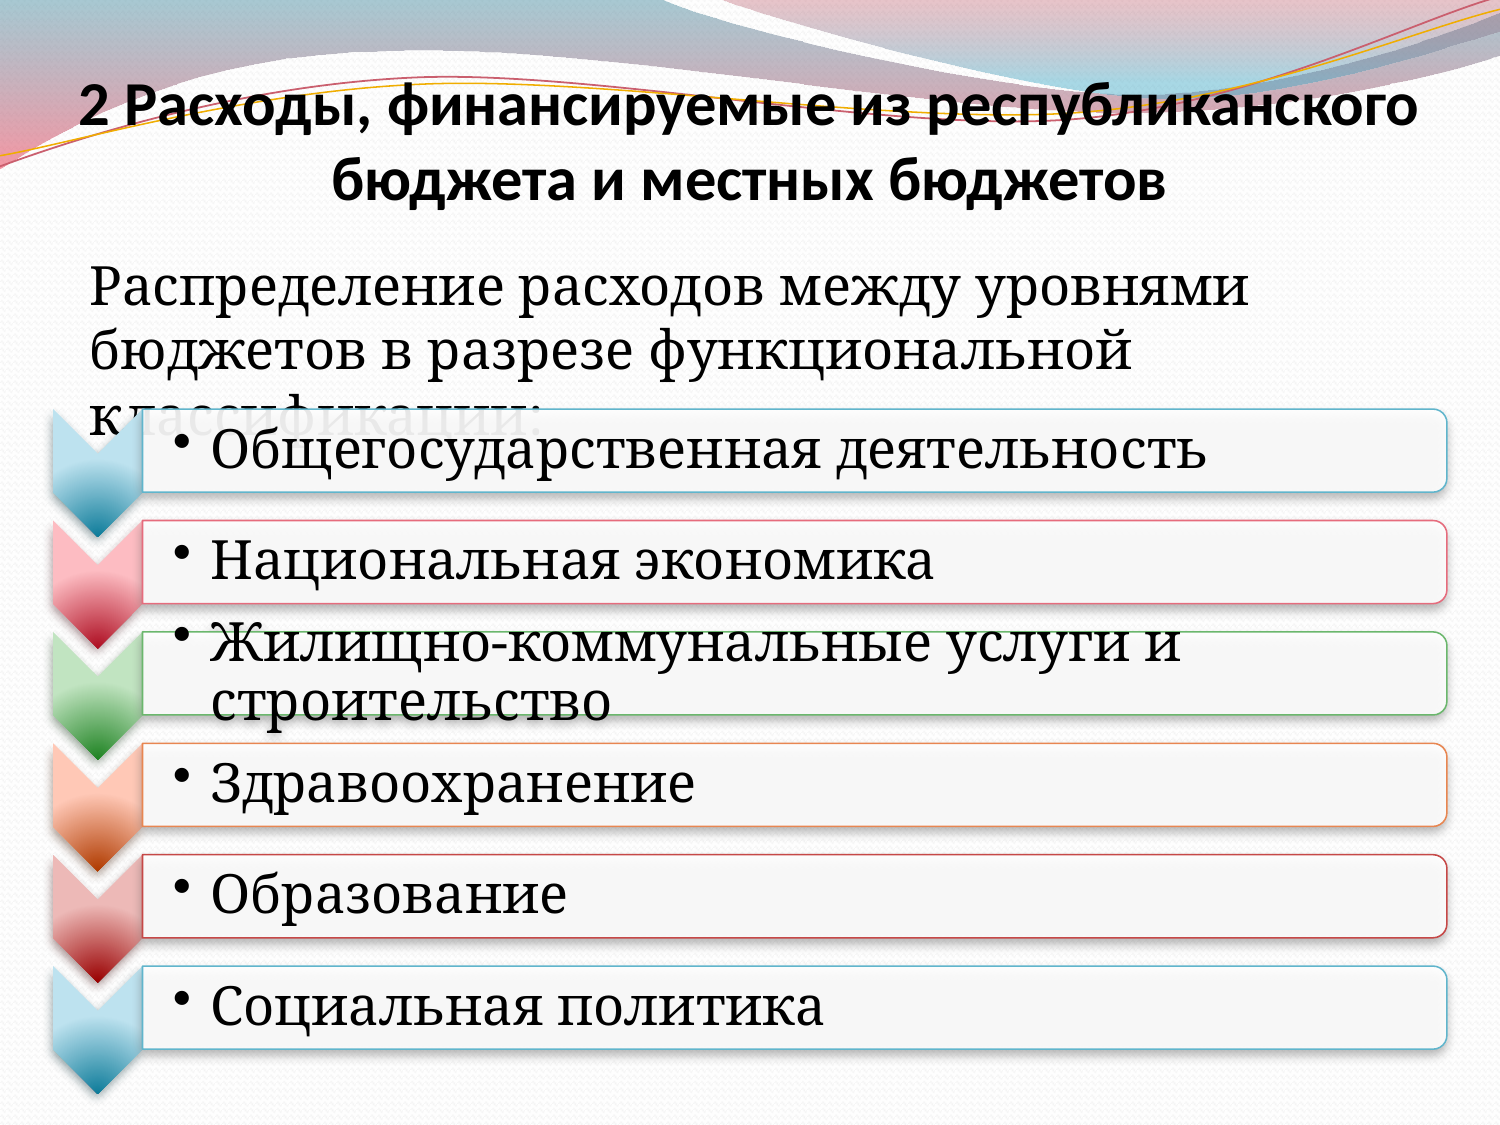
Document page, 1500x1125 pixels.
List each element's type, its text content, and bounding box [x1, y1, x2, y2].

title 2 Расходы, финансируемые из республиканского бюджета и местных бюджетов [75, 54, 1425, 243]
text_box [52, 408, 1448, 1095]
list Распределение расходов между уровнями бюджетов в разрезе функциональной классификации: [75, 243, 1425, 408]
